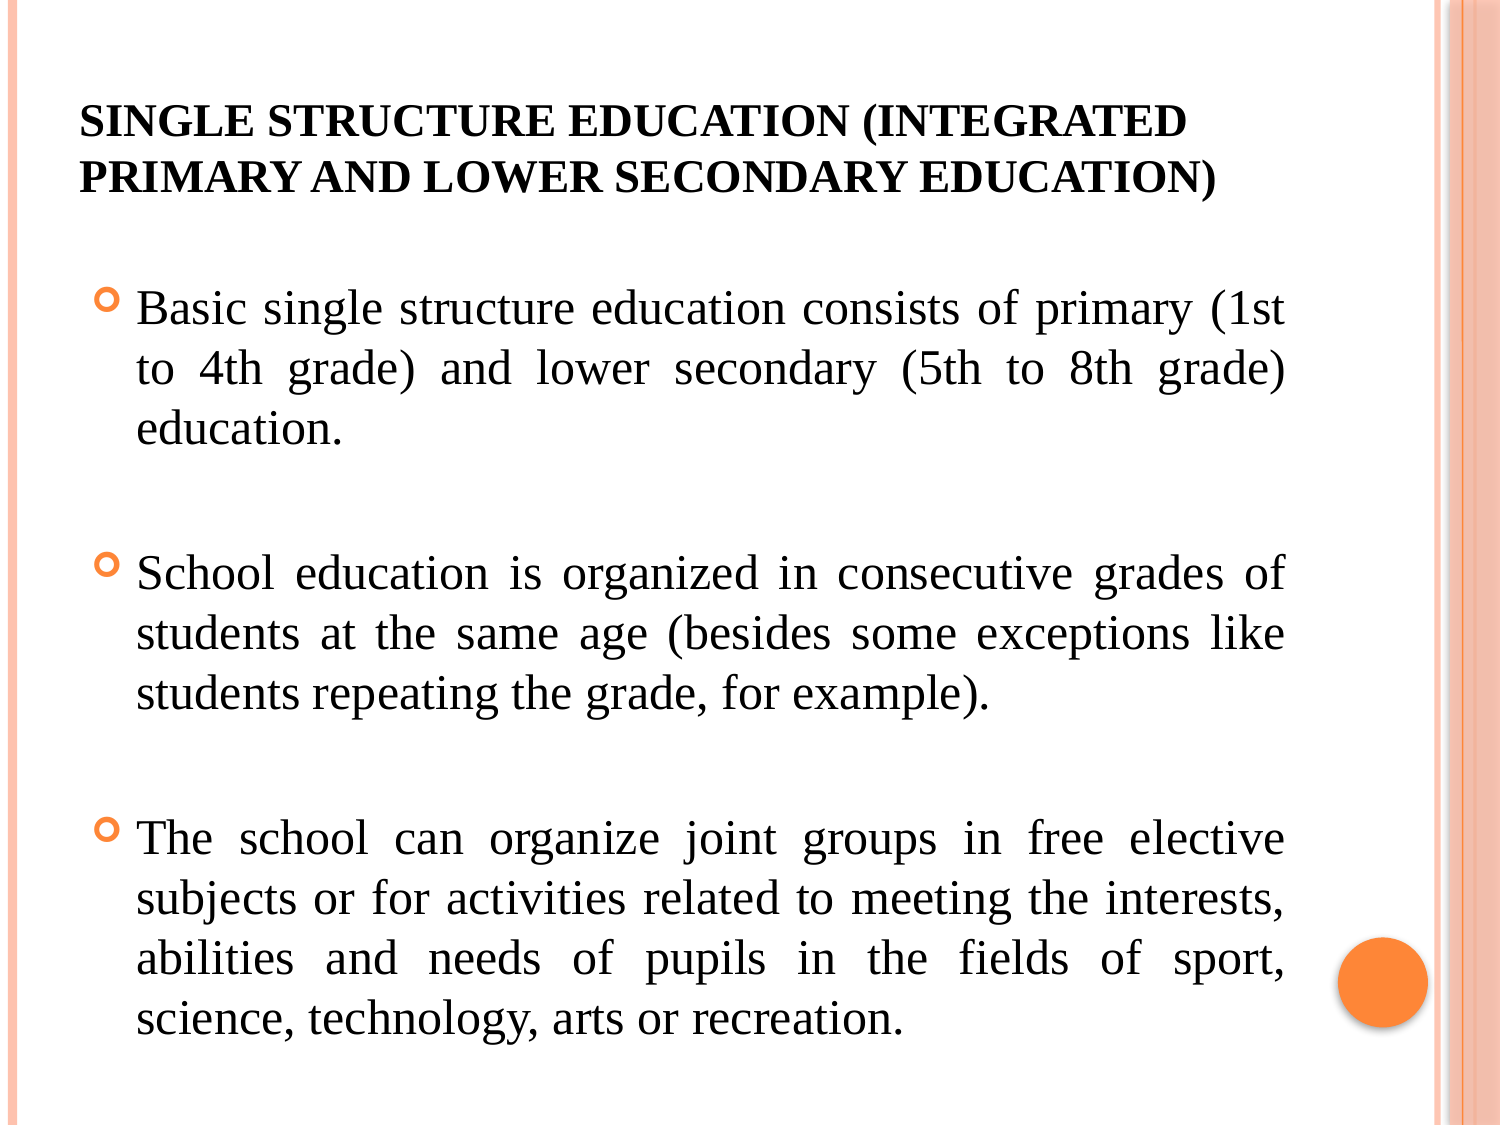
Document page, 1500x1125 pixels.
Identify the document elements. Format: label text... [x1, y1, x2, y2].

title Single Structure Education (Integrated Primary and Lower Secondary Education) [64, 78, 1400, 266]
list Basic single structure education consists of primary (1st to 4th grade) and lower secondary (5th to 8th grade) education. School education is organized in consecutive grades of students at the same age (besides some exceptions like students repeating the grade, for example). The school can organize joint groups in free elective subjects or for activities related to meeting the interests, abilities and needs of pupils in the fields of sport, science, technology, arts or recreation. [76, 267, 1302, 1067]
